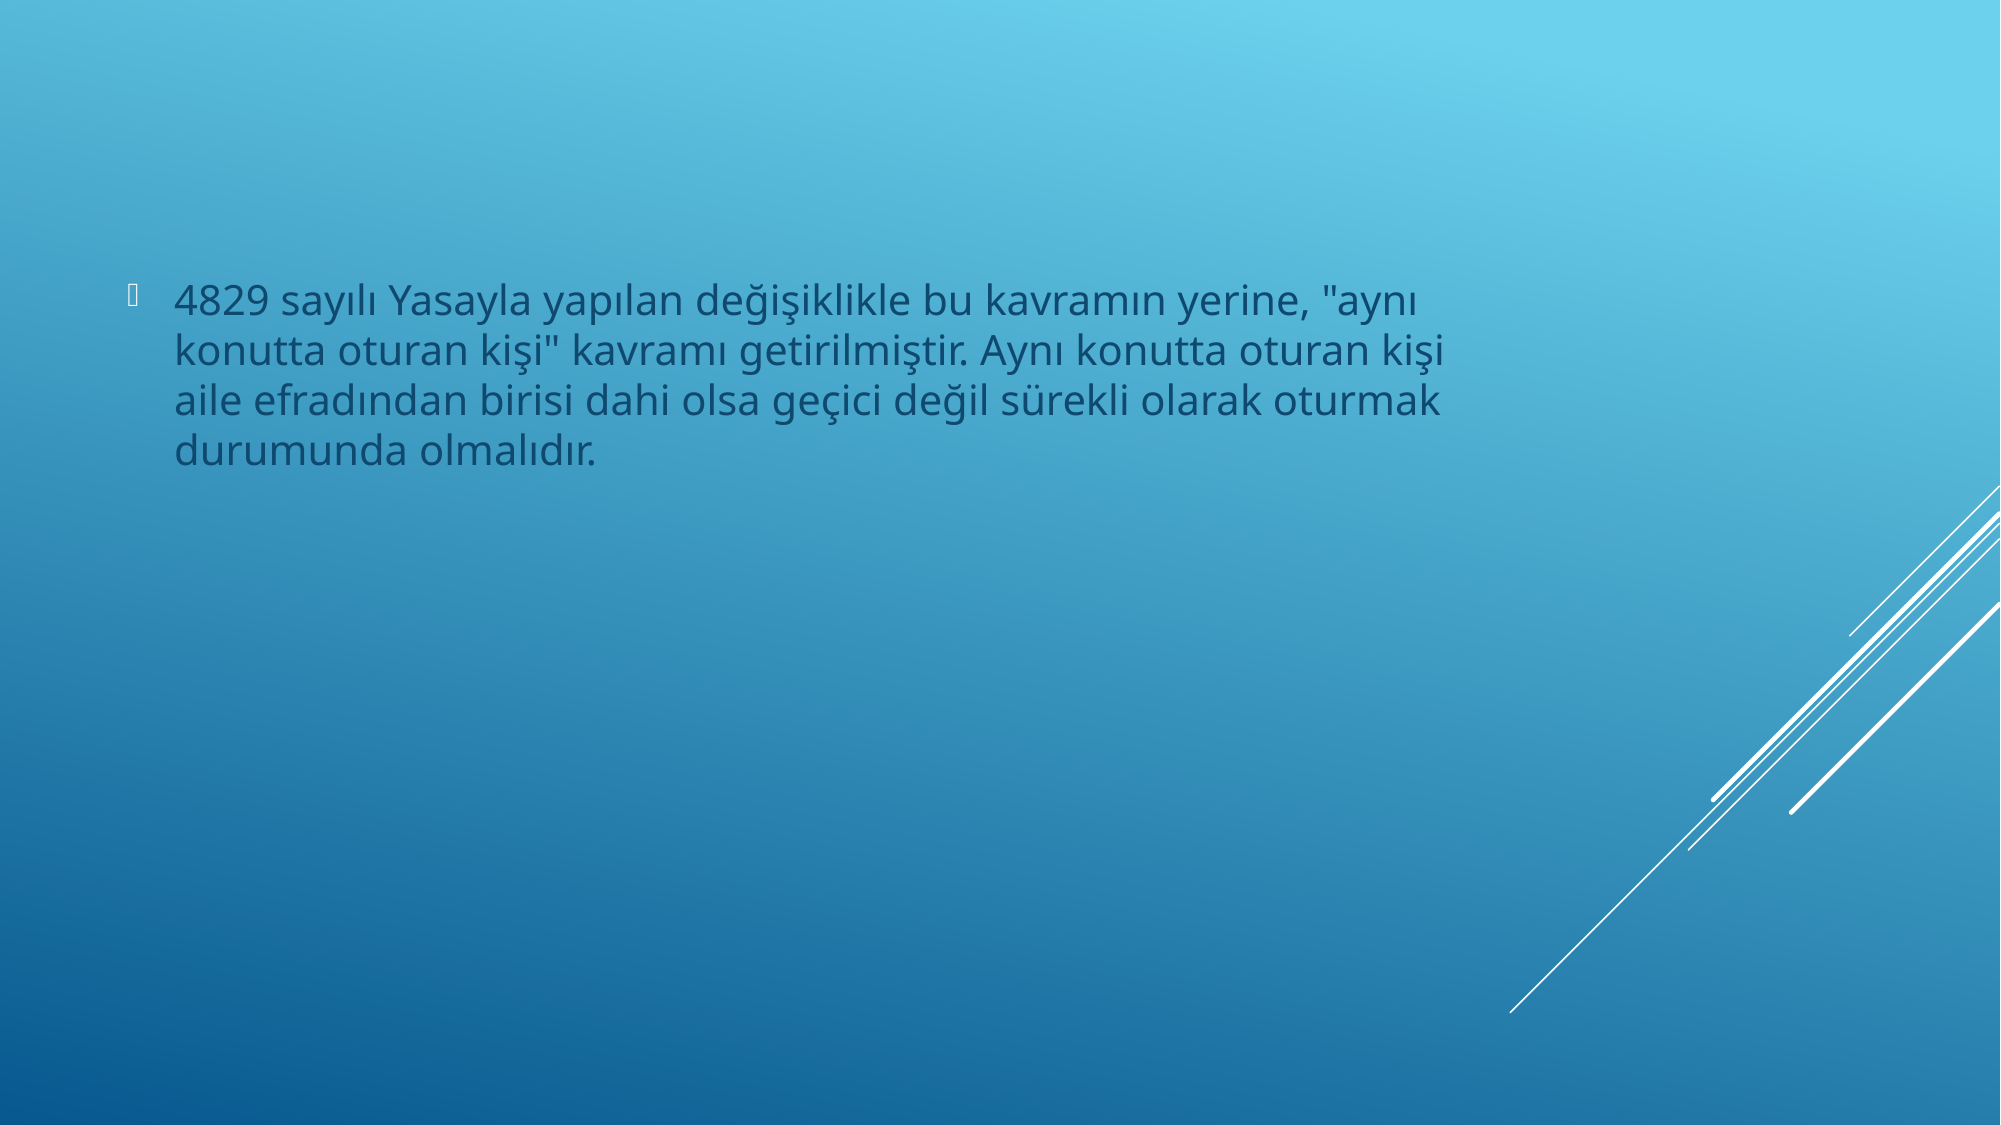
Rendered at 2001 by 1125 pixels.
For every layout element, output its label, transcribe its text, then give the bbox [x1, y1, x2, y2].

list 4829 sayılı Yasayla yapılan değişiklikle bu kavramın yerine, "aynı konutta oturan kişi" kavramı getirilmiştir. Aynı konutta oturan kişi aile efradından birisi dahi olsa geçici değil sürekli olarak oturmak durumunda olmalıdır. [112, 112, 1513, 706]
